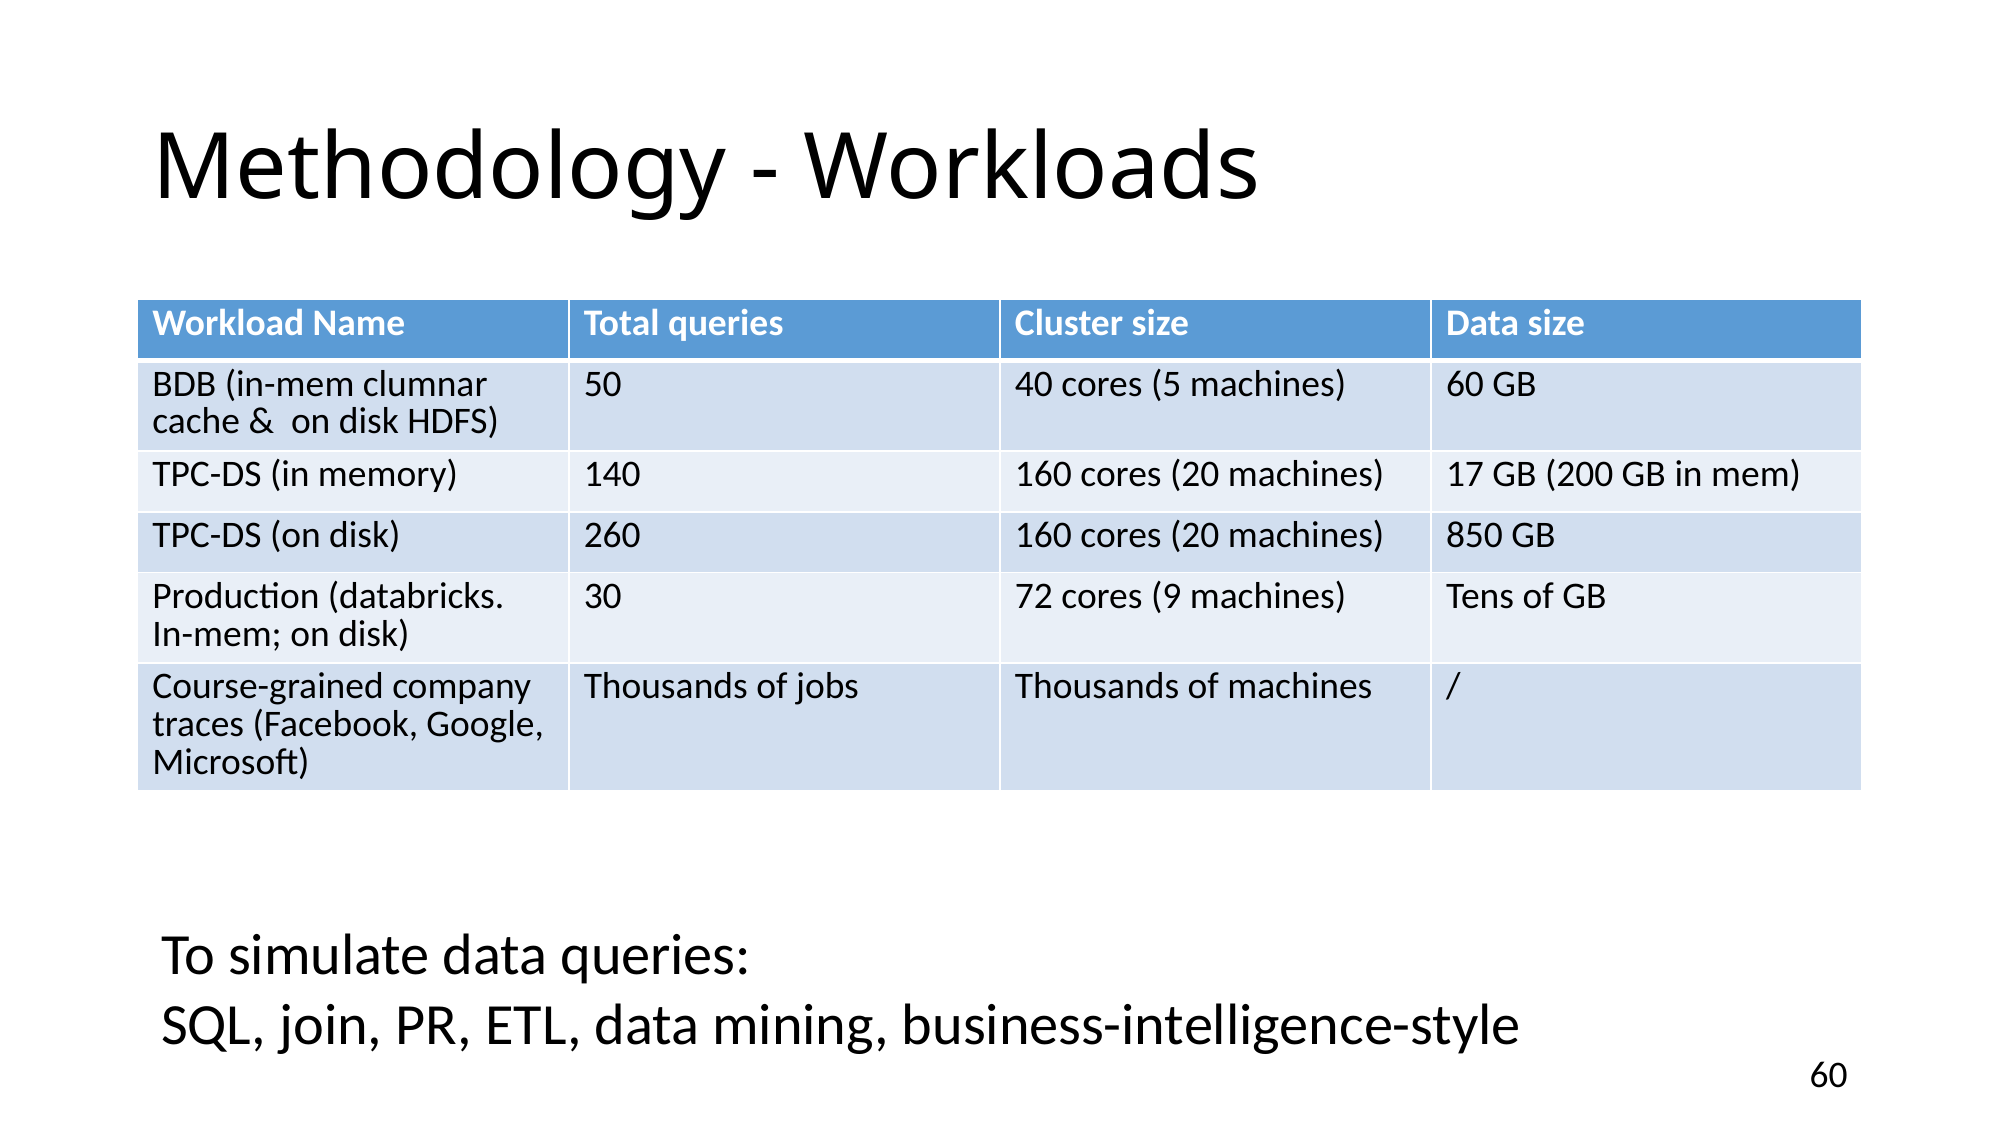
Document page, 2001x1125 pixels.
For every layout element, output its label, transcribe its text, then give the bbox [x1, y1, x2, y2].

table_cell BDB (in-mem clumnar cache & on disk HDFS) [138, 363, 568, 450]
table_cell 72 cores (9 machines) [1001, 573, 1430, 662]
table_cell 40 cores (5 machines) [1001, 363, 1430, 450]
table_cell Thousands of machines [1001, 664, 1430, 790]
table_header Total queries [570, 300, 999, 358]
table_cell Course-grained company traces (Facebook, Google, Microsoft) [138, 664, 568, 790]
table_cell 17 GB (200 GB in mem) [1432, 452, 1861, 511]
table_cell 140 [570, 452, 999, 511]
table_cell TPC-DS (in memory) [138, 452, 568, 511]
table_cell 60 GB [1432, 363, 1861, 450]
table_cell / [1432, 664, 1861, 790]
title Methodology - Workloads [137, 59, 1863, 278]
table_header Workload Name [138, 300, 568, 358]
table_header Data size [1432, 300, 1861, 358]
table_cell 160 cores (20 machines) [1001, 452, 1430, 511]
table_cell 30 [570, 573, 999, 662]
slide_number 60 [1412, 1042, 1863, 1103]
text_box To simulate data queries: SQL, join, PR, ETL, data mining, business-intelligence-style [146, 909, 1564, 1064]
table_cell 160 cores (20 machines) [1001, 513, 1430, 572]
table_cell Thousands of jobs [570, 664, 999, 790]
table_cell 850 GB [1432, 513, 1861, 572]
table_cell Production (databricks. In-mem; on disk) [138, 573, 568, 662]
table_cell 50 [570, 363, 999, 450]
table_cell TPC-DS (on disk) [138, 513, 568, 572]
table_header Cluster size [1001, 300, 1430, 358]
table_cell Tens of GB [1432, 573, 1861, 662]
table_cell 260 [570, 513, 999, 572]
